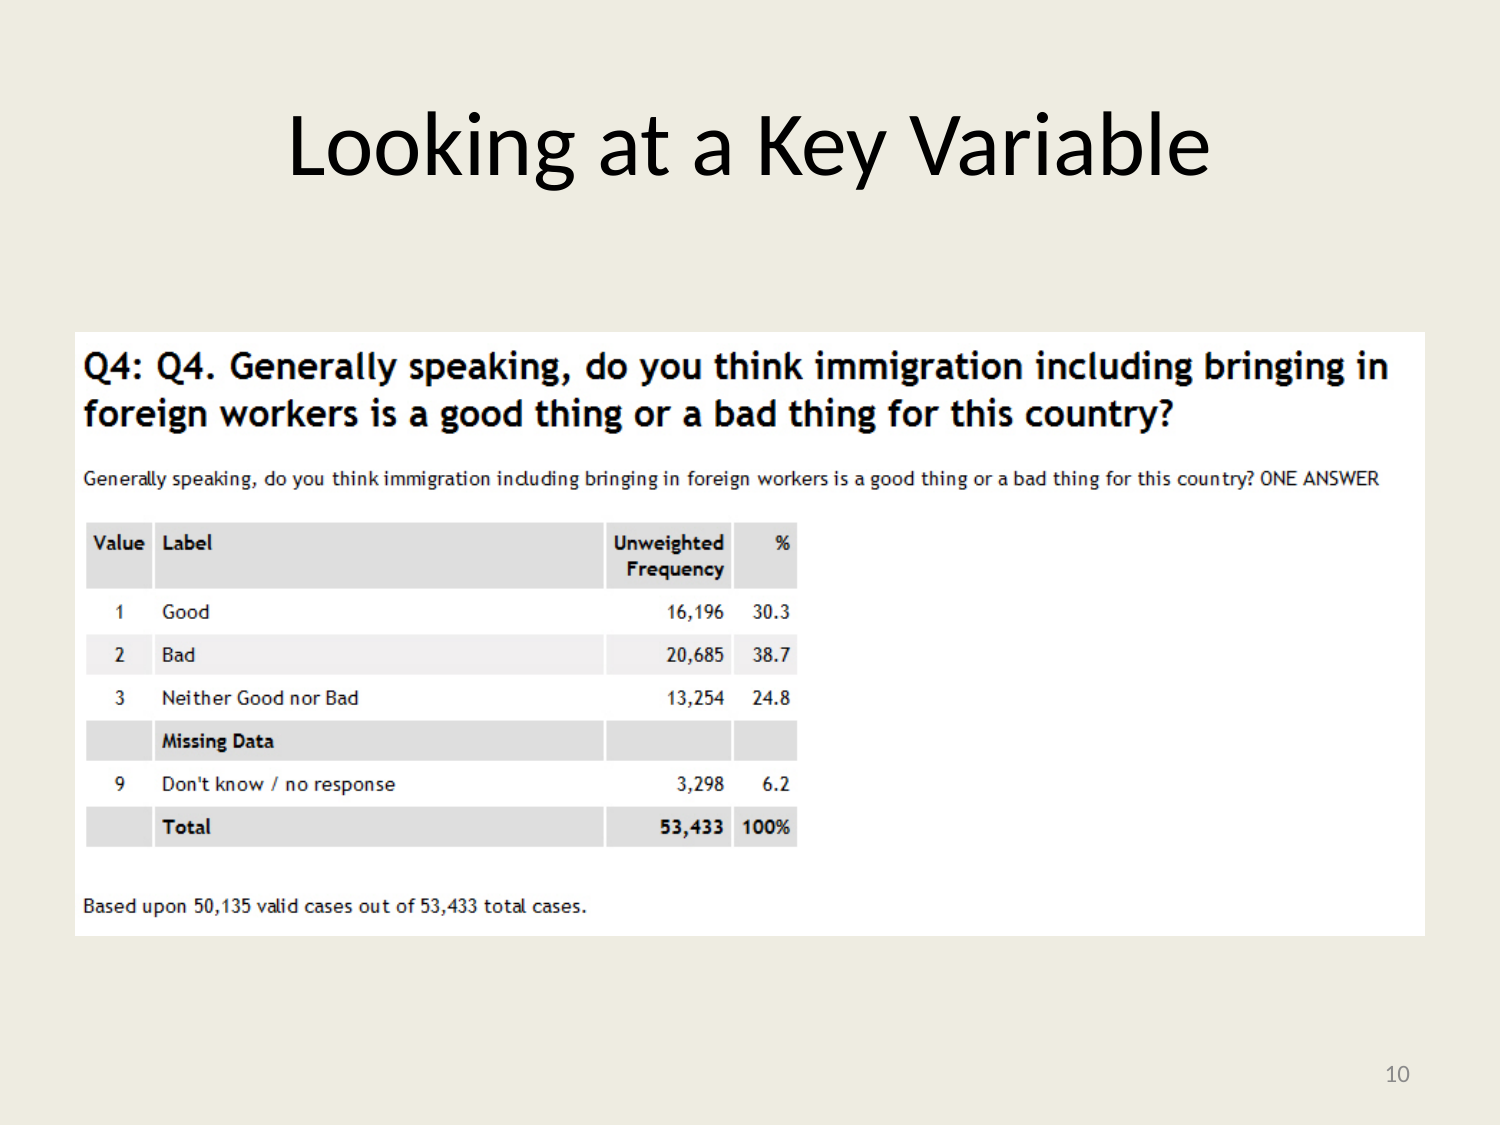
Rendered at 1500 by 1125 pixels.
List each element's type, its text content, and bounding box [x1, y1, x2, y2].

slide_number 10 [1074, 1042, 1425, 1103]
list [74, 331, 1426, 936]
title Looking at a Key Variable [75, 45, 1425, 233]
